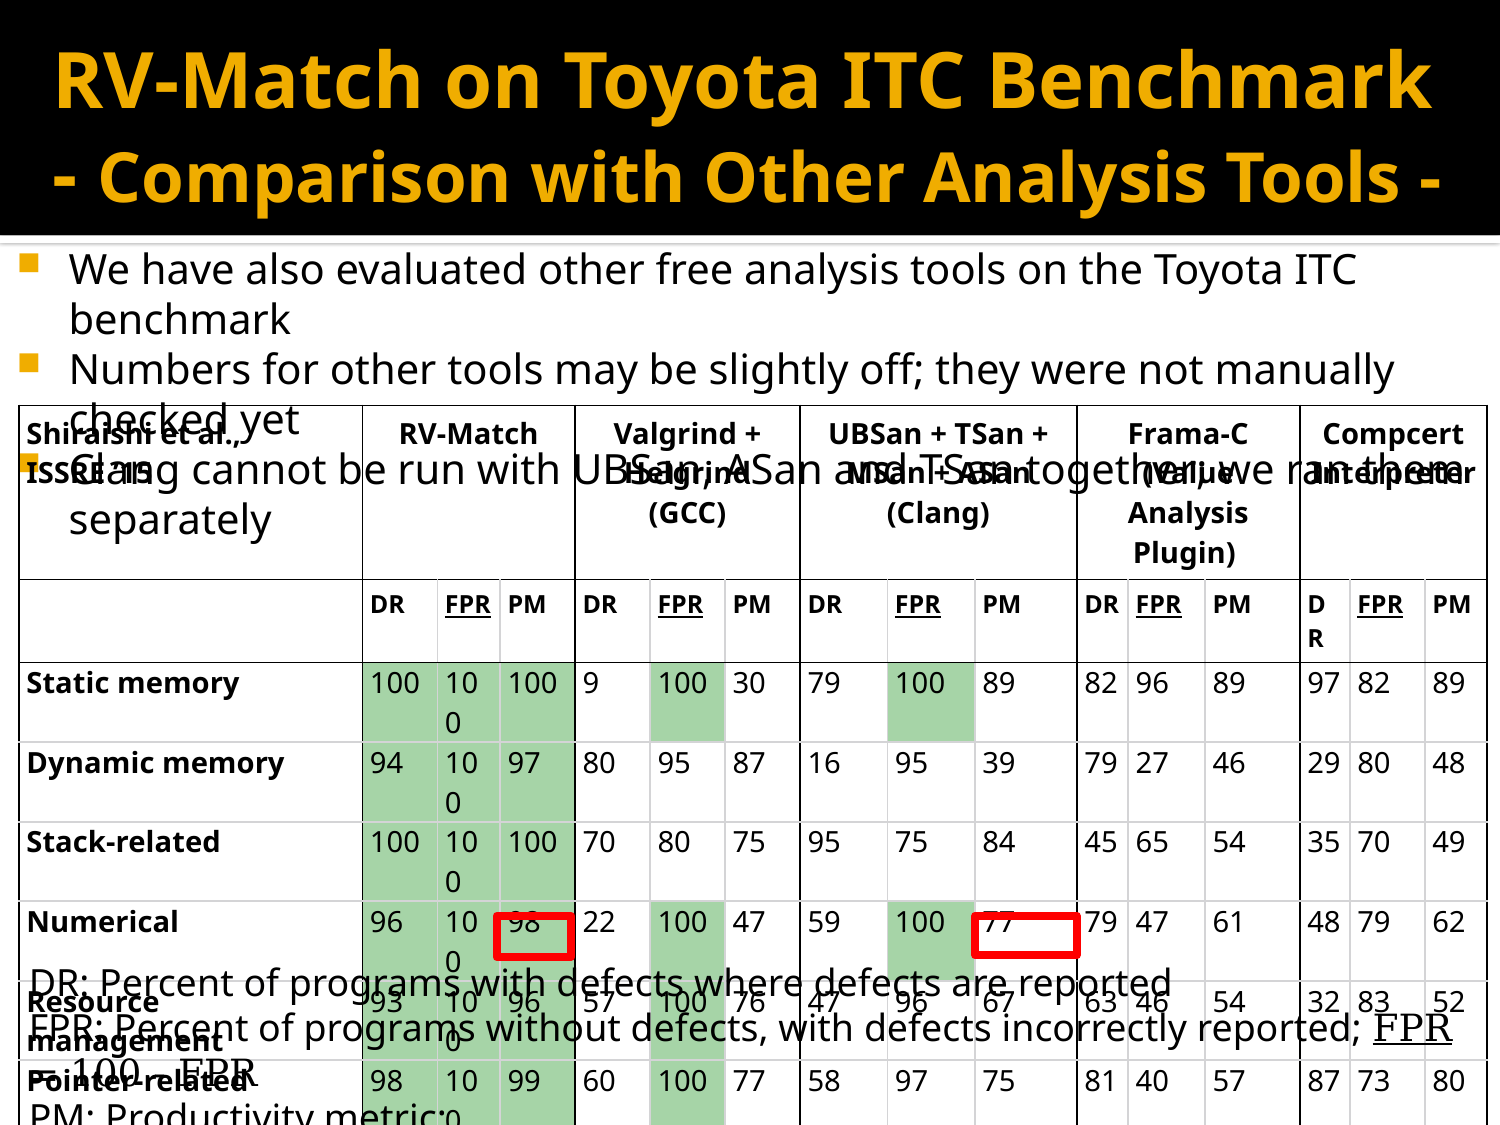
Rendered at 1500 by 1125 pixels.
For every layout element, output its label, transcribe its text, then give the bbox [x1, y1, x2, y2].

table_cell DR [1078, 580, 1127, 662]
table_header Frama-C (Value Analysis Plugin) [1078, 406, 1299, 579]
table_cell PM [1426, 580, 1486, 662]
table_cell 96 [501, 982, 574, 1059]
table_cell 9 [576, 663, 649, 741]
table_cell 100 [363, 823, 437, 900]
table_cell 100 [438, 743, 499, 821]
table_cell 82 [1351, 663, 1424, 741]
table_cell 89 [1206, 663, 1299, 741]
table_cell DR [801, 580, 887, 662]
table_header UBSan + TSan + MSan + ASan (Clang) [801, 406, 1076, 579]
table_cell 80 [1351, 743, 1424, 821]
table_cell 22 [576, 965, 649, 980]
table_cell 59 [801, 965, 887, 980]
table_cell Pointer-related [20, 1061, 362, 1125]
table_cell PM [1206, 580, 1299, 662]
table_cell 79 [1078, 743, 1127, 821]
table_cell 75 [976, 1061, 1076, 1125]
table_cell 61 [1206, 902, 1299, 980]
table_cell 96 [888, 982, 974, 1059]
table_cell 98 [501, 965, 574, 980]
table_cell 46 [1206, 743, 1299, 821]
table_cell 32 [1301, 982, 1349, 1059]
table_cell 47 [726, 902, 799, 913]
table_cell 98 [501, 902, 574, 912]
table_cell 77 [976, 902, 1076, 912]
table_cell 27 [1129, 743, 1204, 821]
table_cell FPR [651, 580, 724, 662]
table_cell 77 [976, 964, 1076, 980]
table_cell 89 [1426, 663, 1486, 741]
table_cell 39 [976, 743, 1076, 821]
table_cell PM [976, 580, 1076, 662]
table_cell 62 [1426, 902, 1486, 980]
table_cell PM [726, 580, 799, 662]
table_cell 58 [801, 1061, 887, 1125]
table_cell 77 [726, 1061, 799, 1125]
table_cell 100 [888, 902, 974, 913]
table_cell 99 [501, 1061, 574, 1125]
table_cell 100 [888, 965, 974, 980]
table_header Valgrind + Helgrind (GCC) [576, 406, 799, 579]
table_cell FPR [1129, 580, 1204, 662]
table_cell Stack-related [20, 823, 362, 900]
table_cell 63 [1078, 982, 1127, 1059]
table_cell FPR [888, 580, 974, 662]
table_cell 87 [1301, 1061, 1349, 1125]
table_cell 65 [1129, 823, 1204, 900]
table_cell 40 [1129, 1061, 1204, 1125]
table_cell 100 [501, 823, 574, 900]
table_cell 87 [726, 743, 799, 821]
table_cell 81 [1078, 1061, 1127, 1125]
table_cell 48 [1426, 743, 1486, 821]
table_cell 57 [576, 982, 649, 1059]
table_cell Dynamic memory [20, 743, 362, 821]
table_cell 100 [438, 663, 499, 741]
table_cell 100 [438, 982, 499, 1059]
table_cell 100 [363, 663, 437, 741]
table_cell 100 [888, 663, 974, 741]
table_cell 97 [1301, 663, 1349, 741]
table_cell 47 [801, 982, 887, 1059]
table_cell 75 [726, 823, 799, 900]
table_cell 60 [576, 1061, 649, 1125]
table_cell 89 [976, 663, 1076, 741]
table_cell 100 [651, 965, 724, 980]
table_cell 52 [1426, 982, 1486, 1059]
table_cell 70 [576, 823, 649, 900]
table_cell 84 [976, 823, 1076, 900]
table_cell Static memory [20, 663, 362, 741]
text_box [496, 915, 1077, 958]
table_cell 75 [888, 823, 974, 900]
table_cell 97 [888, 1061, 974, 1125]
table_cell 100 [651, 1061, 724, 1125]
table_cell 76 [726, 982, 799, 1059]
table_cell 73 [1351, 1061, 1424, 1125]
table_cell 48 [1301, 902, 1349, 980]
table_cell 80 [576, 743, 649, 821]
table_cell 83 [1351, 982, 1424, 1059]
table_cell 100 [438, 1061, 499, 1125]
table_cell 100 [651, 902, 724, 913]
table_cell 57 [1206, 1061, 1299, 1125]
table_cell 100 [438, 823, 499, 900]
table_cell 29 [1301, 743, 1349, 821]
table_cell 54 [1206, 823, 1299, 900]
table_cell 30 [726, 663, 799, 741]
table_cell 100 [651, 663, 724, 741]
table_cell 46 [1129, 982, 1204, 1059]
table_cell 79 [801, 663, 887, 741]
table_cell 70 [1351, 823, 1424, 900]
table_cell 47 [726, 965, 799, 980]
table_cell 95 [651, 743, 724, 821]
table_cell 80 [651, 823, 724, 900]
table_header Shiraishi et al., ISSRE ’15 [20, 406, 362, 579]
table_cell 100 [651, 982, 724, 1059]
table_cell 82 [1078, 663, 1127, 741]
table_cell 100 [438, 902, 499, 980]
table_header RV-Match [363, 406, 574, 579]
table_cell 47 [1129, 902, 1204, 980]
table_cell DR [576, 580, 649, 662]
table_cell 16 [801, 743, 887, 821]
table_cell 54 [1206, 982, 1299, 1059]
table_cell 80 [1426, 1061, 1486, 1125]
table_cell DR [1301, 580, 1349, 662]
table_cell 59 [801, 902, 887, 913]
table_cell [20, 580, 362, 662]
table_cell 100 [501, 663, 574, 741]
table_cell 79 [1078, 902, 1127, 980]
table_cell 22 [576, 902, 649, 913]
table_cell Numerical [20, 902, 362, 980]
table_cell 45 [1078, 823, 1127, 900]
table_cell 79 [1351, 902, 1424, 980]
table_cell 35 [1301, 823, 1349, 900]
table_cell 94 [363, 743, 437, 821]
table_header Compcert Interpreter [1301, 406, 1486, 579]
table_cell FPR [1351, 580, 1424, 662]
table_cell 97 [501, 743, 574, 821]
title RV-Match on Toyota ITC Benchmark - Comparison with Other Analysis Tools - [37, 21, 1463, 228]
table_cell 98 [363, 1061, 437, 1125]
table_cell 95 [801, 823, 887, 900]
table_cell 67 [976, 982, 1076, 1059]
table_cell 96 [1129, 663, 1204, 741]
table_cell 96 [363, 902, 437, 980]
list We have also evaluated other free analysis tools on the Toyota ITC benchmark Numbers for other tools may be slightly off; they were not manually checked yet Clang cannot be run with UBSan, ASan and TSan together; we ran them separately [0, 227, 1500, 378]
table_cell PM [501, 580, 574, 662]
table_cell 49 [1426, 823, 1486, 900]
table_cell DR [363, 580, 437, 662]
table_cell 95 [888, 743, 974, 821]
table_cell FPR [438, 580, 499, 662]
table_cell 93 [363, 982, 437, 1059]
table_cell Resource management [20, 982, 362, 1059]
